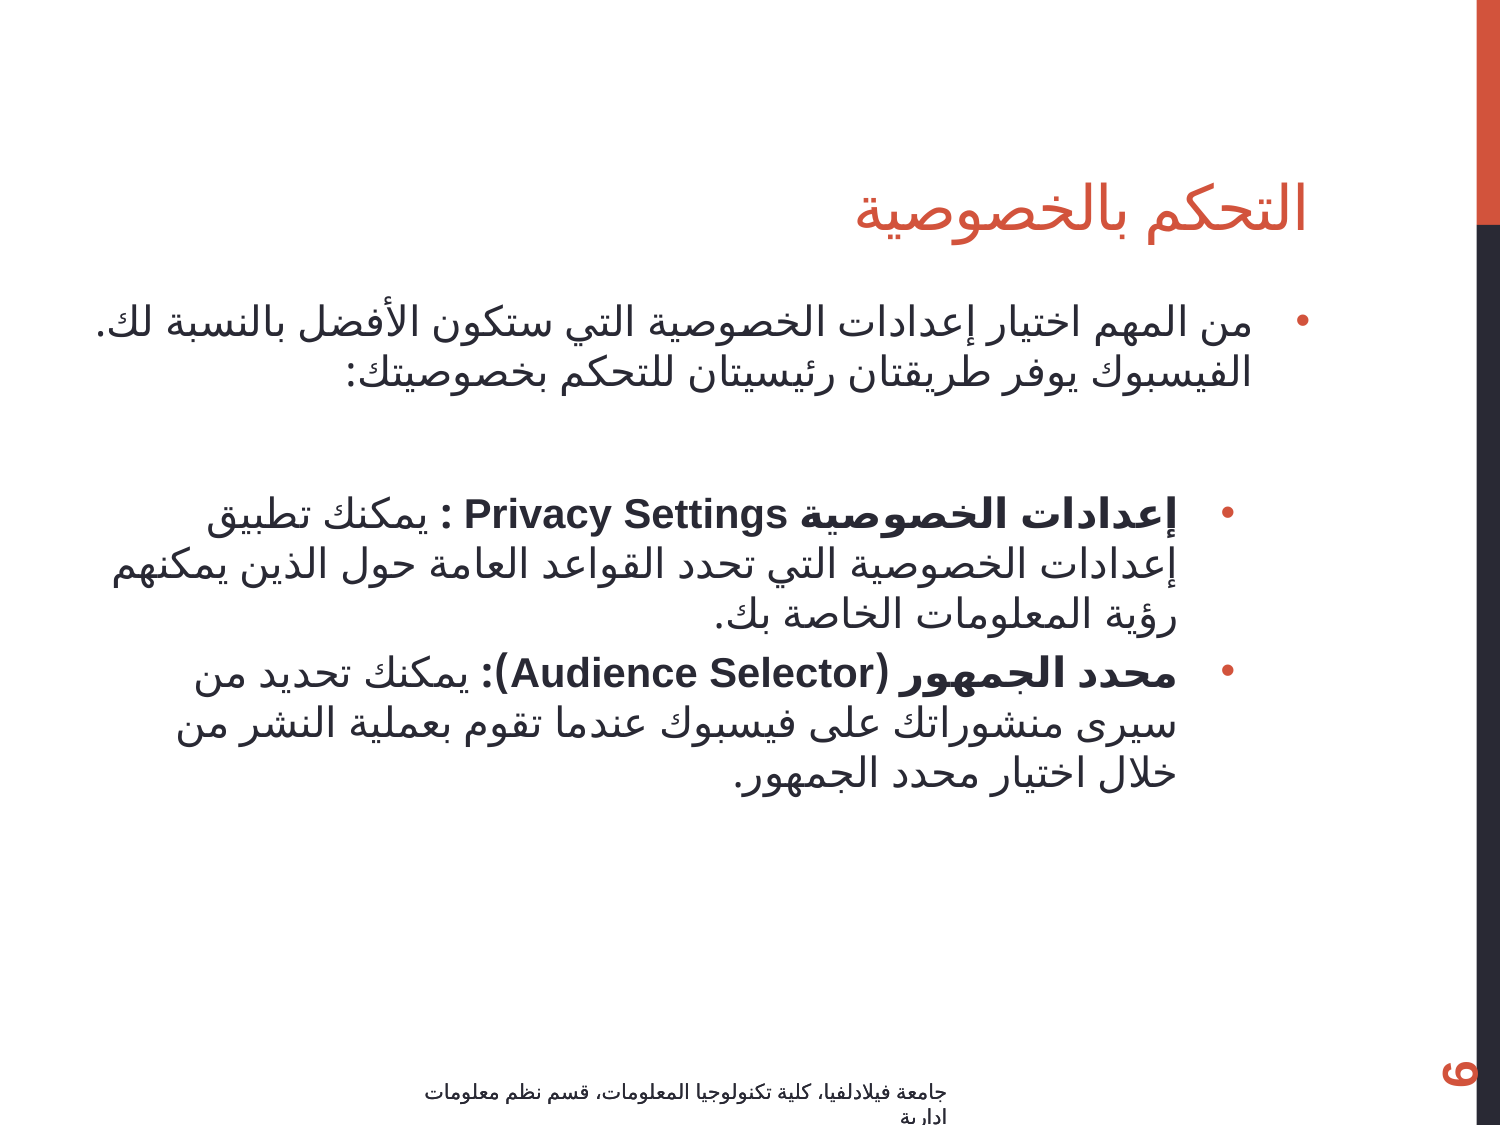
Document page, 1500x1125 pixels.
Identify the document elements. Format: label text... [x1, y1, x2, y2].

list من المهم اختيار إعدادات الخصوصية التي ستكون الأفضل بالنسبة لك. الفيسبوك يوفر طريقتان رئيسيتان للتحكم بخصوصيتك: إعدادات الخصوصية Privacy Settings : يمكنك تطبيق إعدادات الخصوصية التي تحدد القواعد العامة حول الذين يمكنهم رؤية المعلومات الخاصة بك. محدد الجمهور (Audience Selector): يمكنك تحديد من سيرى منشوراتك على فيسبوك عندما تقوم بعملية النشر من خلال اختيار محدد الجمهور. [75, 287, 1325, 1005]
slide_number 6 [1427, 887, 1488, 1104]
title التحكم بالخصوصية [75, 24, 1325, 250]
